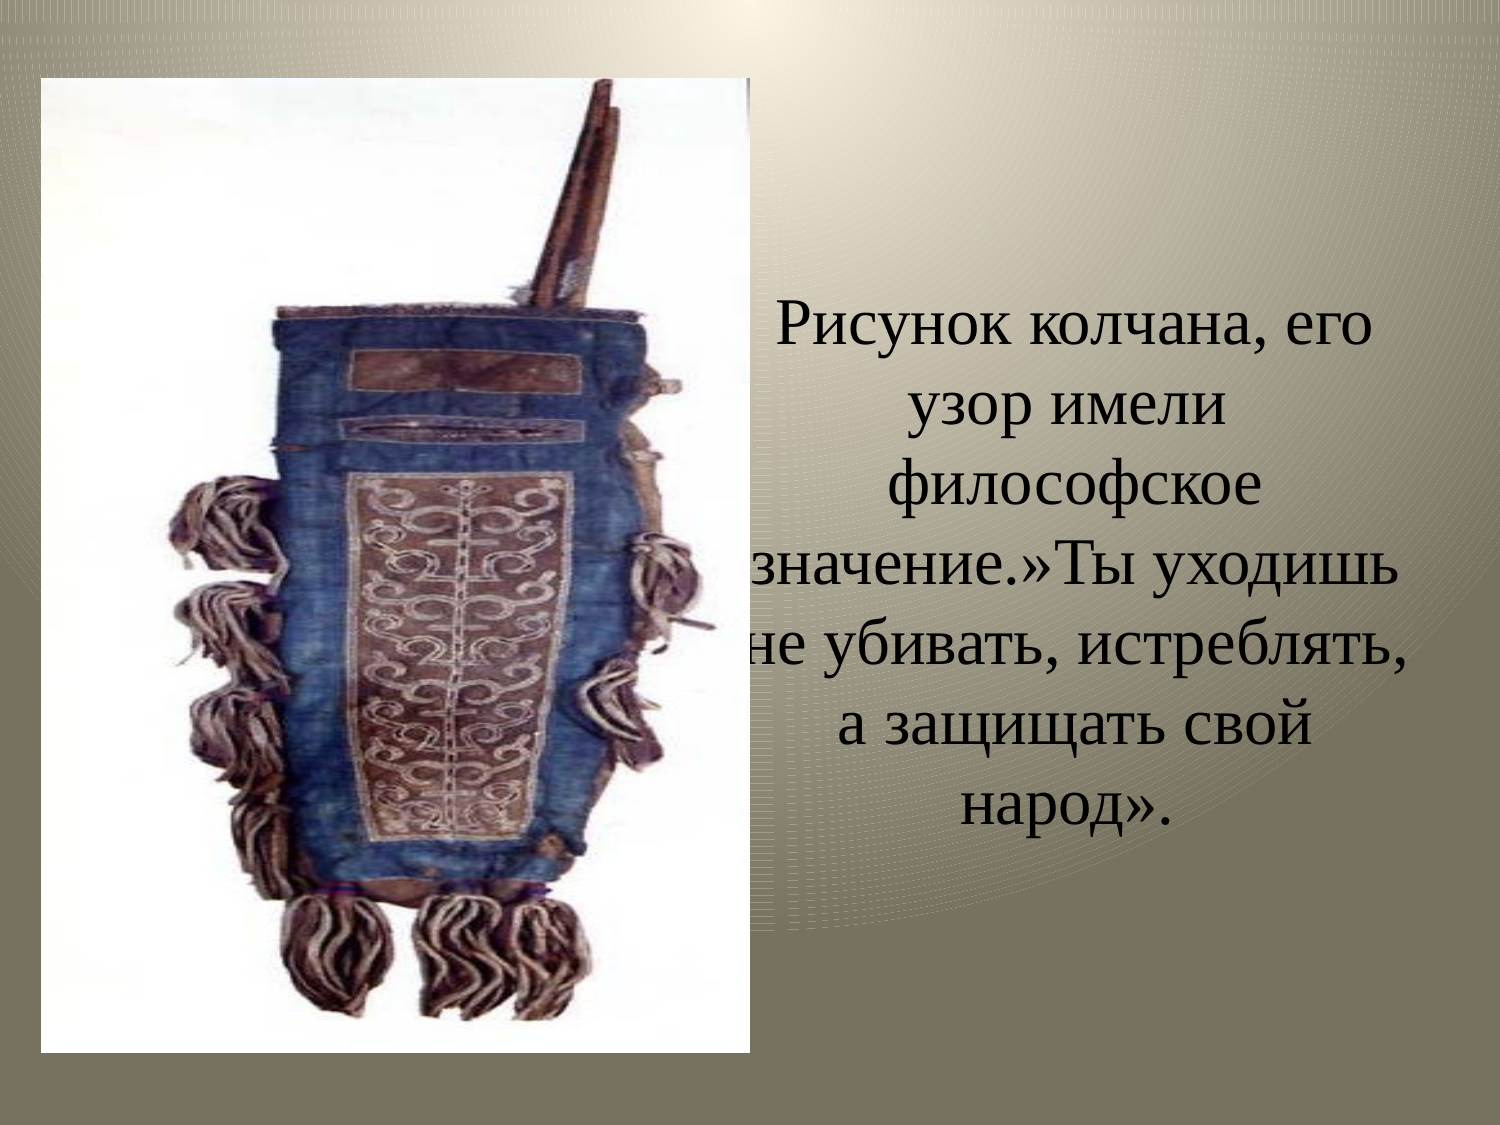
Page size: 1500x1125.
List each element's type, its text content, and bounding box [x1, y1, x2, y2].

picture [41, 77, 751, 1053]
title Рисунок колчана, его узор имели философское значение.»Ты уходишь не убивать, истреблять, а защищать свой народ». [726, 45, 1425, 1071]
